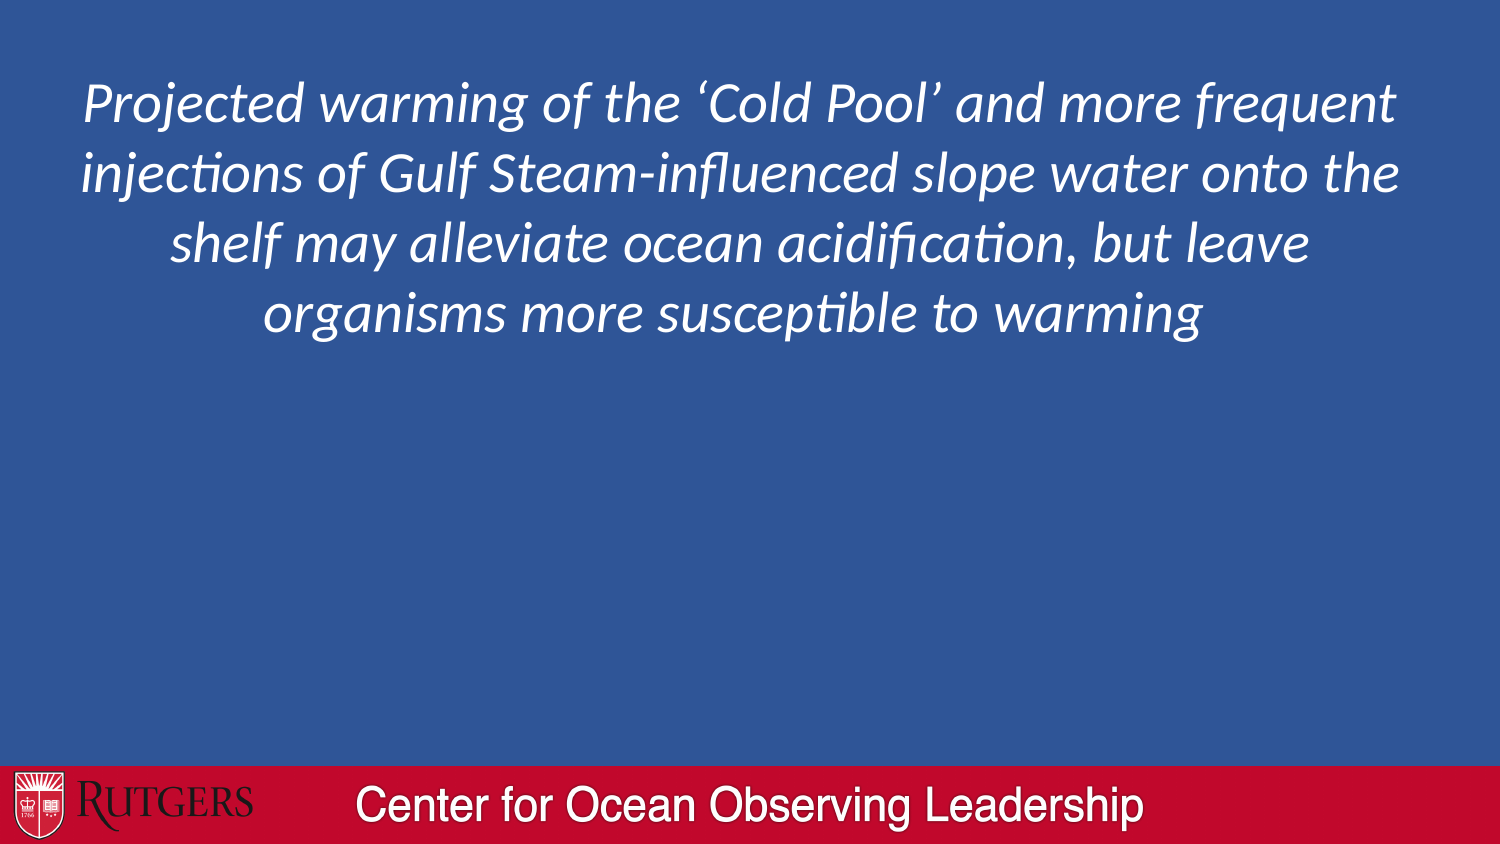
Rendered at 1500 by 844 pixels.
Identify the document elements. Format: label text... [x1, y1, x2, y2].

text_box Projected warming of the ‘Cold Pool’ and more frequent injections of Gulf Steam-influenced slope water onto the shelf may alleviate ocean acidification, but leave organisms more susceptible to warming [44, 56, 1436, 352]
picture [0, 766, 1500, 844]
